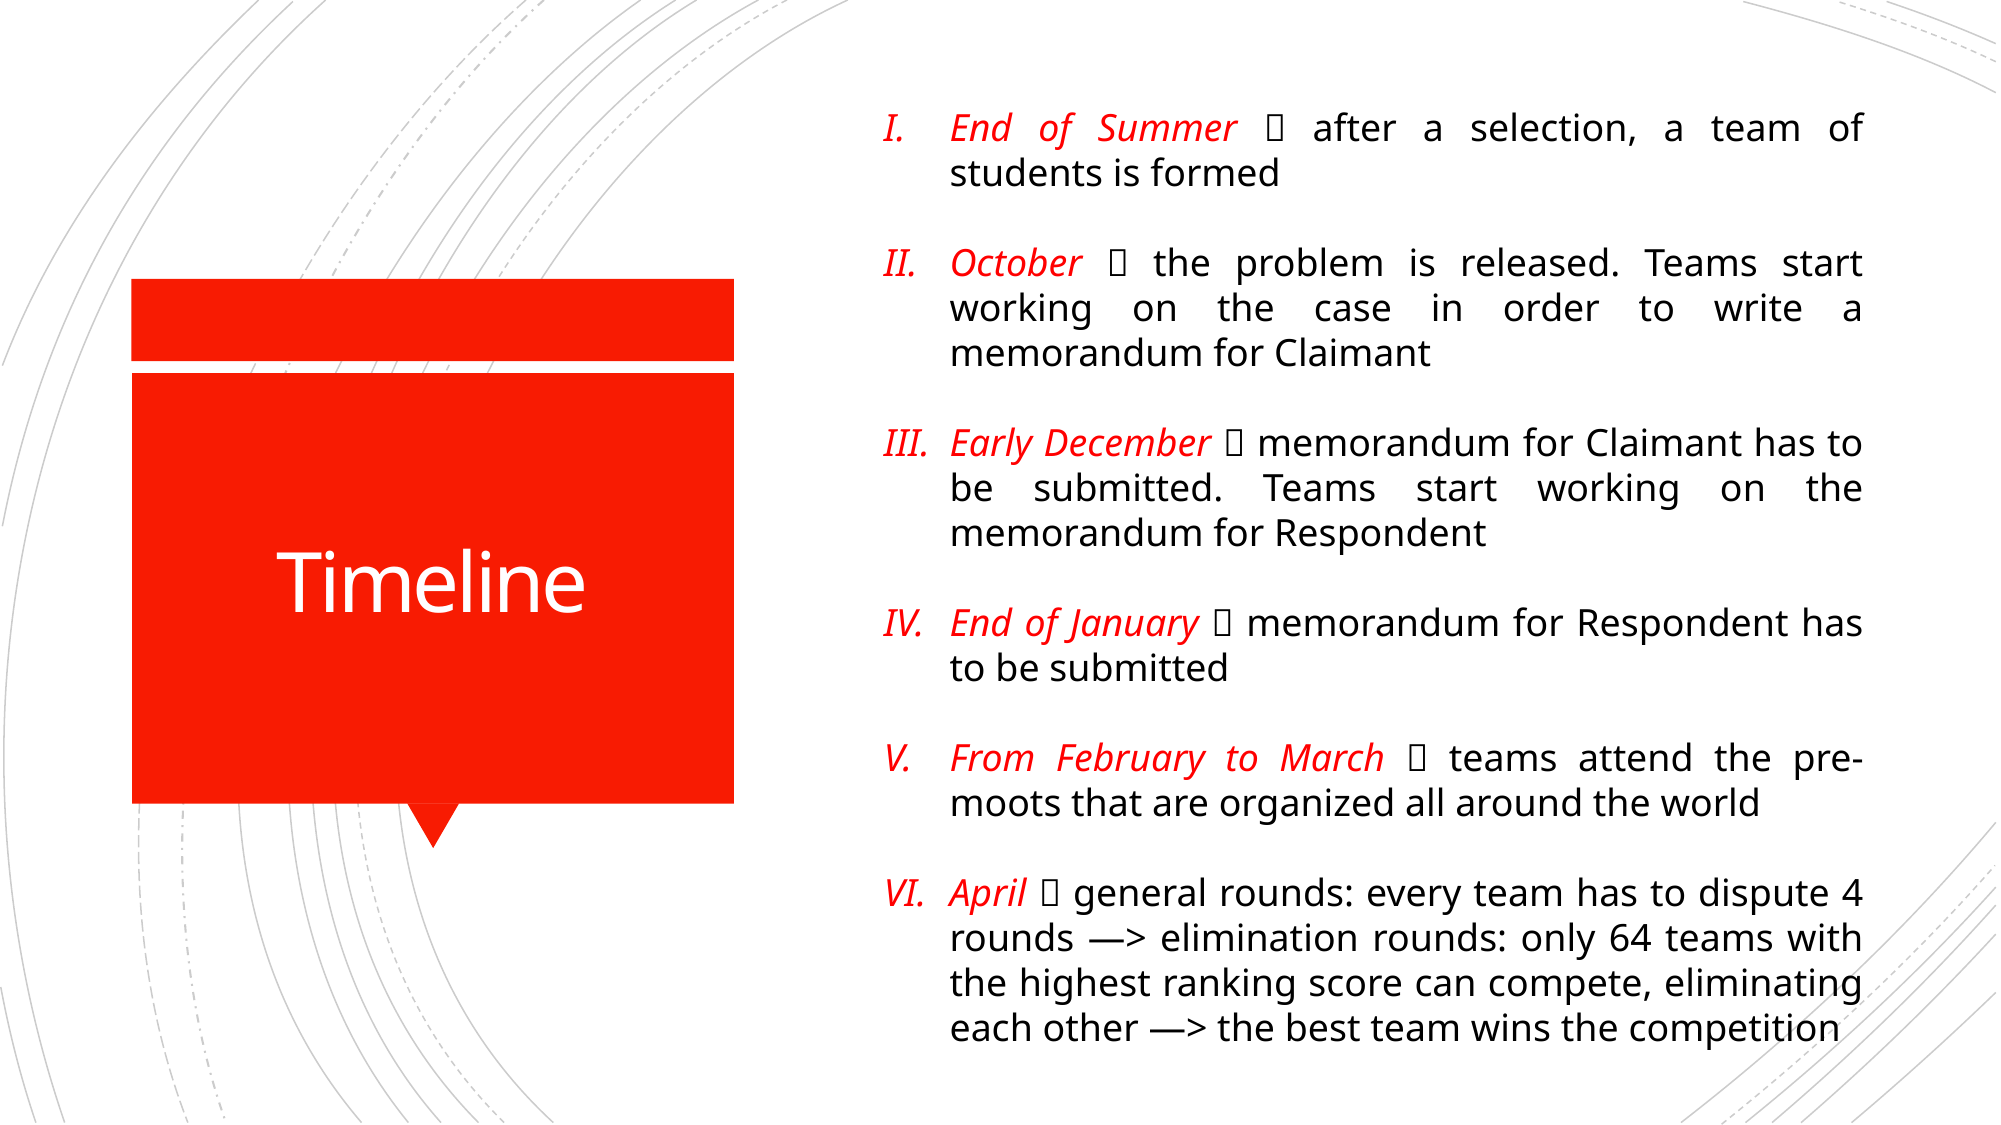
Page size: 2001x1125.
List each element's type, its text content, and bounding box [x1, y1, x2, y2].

title Timeline [145, 385, 721, 789]
text_box End of Summer  after a selection, a team of students is formed October  the problem is released. Teams start working on the case in order to write a memorandum for Claimant Early December  memorandum for Claimant has to be submitted. Teams start working on the memorandum for Respondent End of January  memorandum for Respondent has to be submitted From February to March  teams attend the pre-moots that are organized all around the world April  general rounds: every team has to dispute 4 rounds —> elimination rounds: only 64 teams with the highest ranking score can compete, eliminating each other —> the best team wins the competition [869, 96, 1879, 1125]
